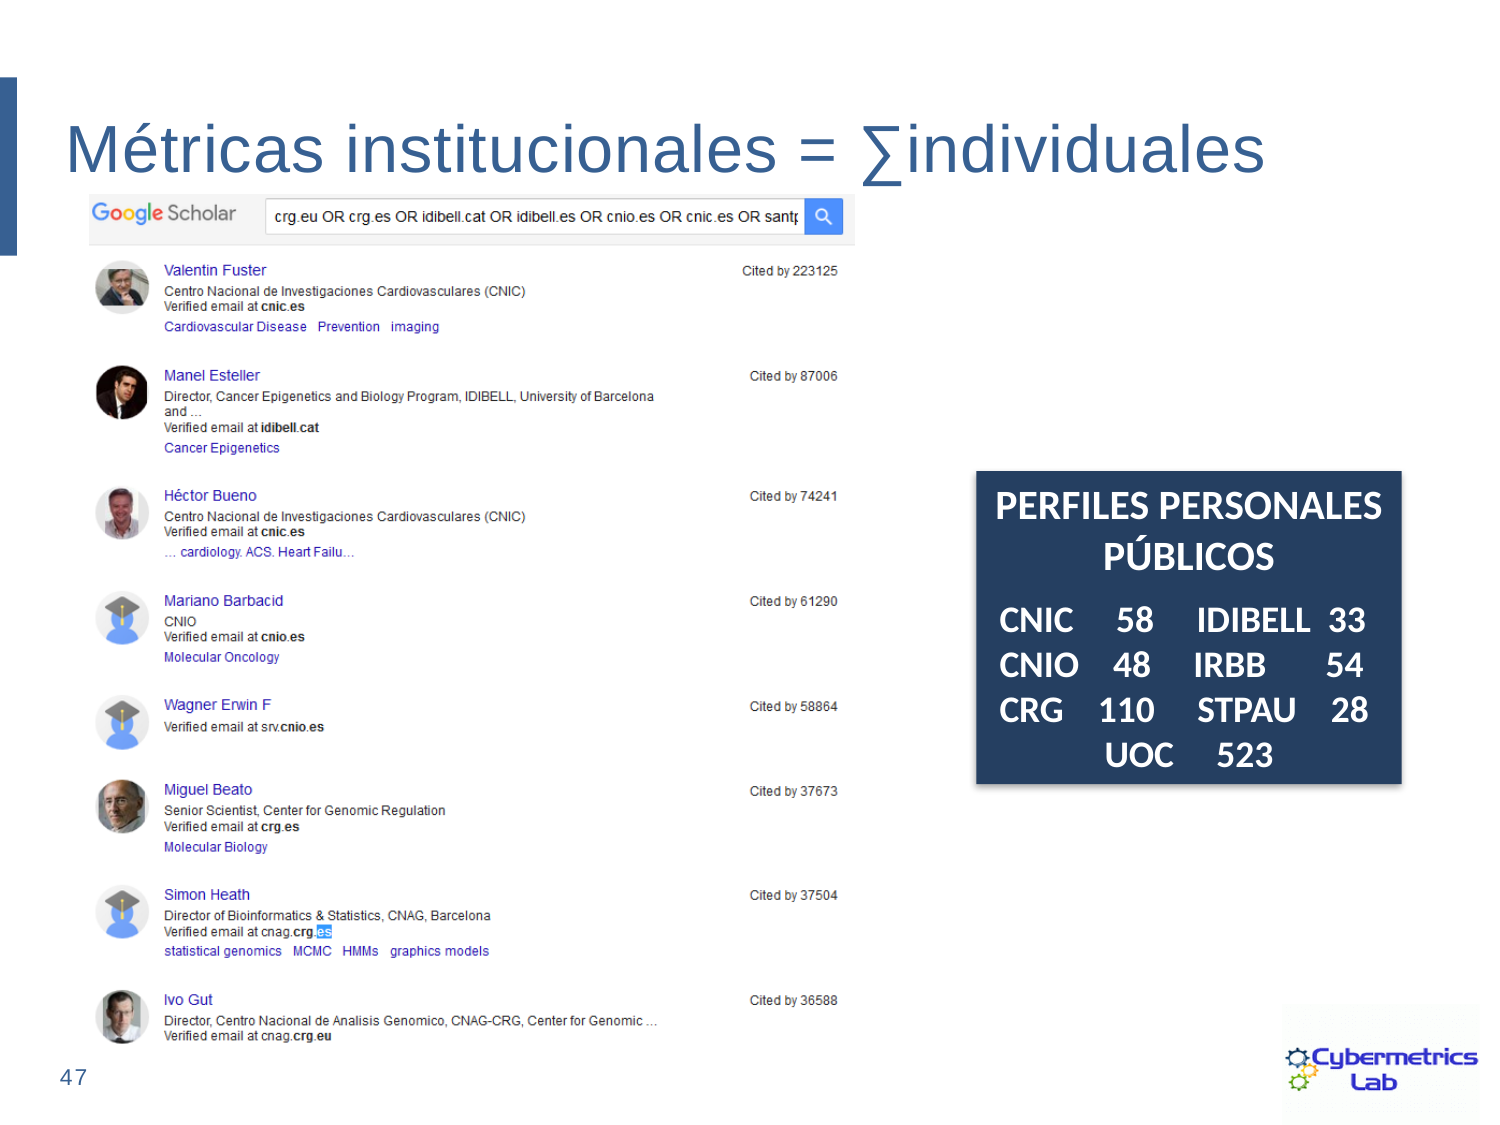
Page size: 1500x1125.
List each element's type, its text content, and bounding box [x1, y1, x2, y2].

picture [1282, 1004, 1480, 1125]
text_box Métricas institucionales = ∑individuales [51, 98, 1388, 193]
text_box CNIC 58 IDIBELL 33 CNIO 48 IRBB 54 CRG 110 STPAU 28 UOC 523 [976, 587, 1402, 782]
text_box PERFILES PERSONALES PÚBLICOS [976, 471, 1402, 586]
picture [89, 193, 855, 1050]
